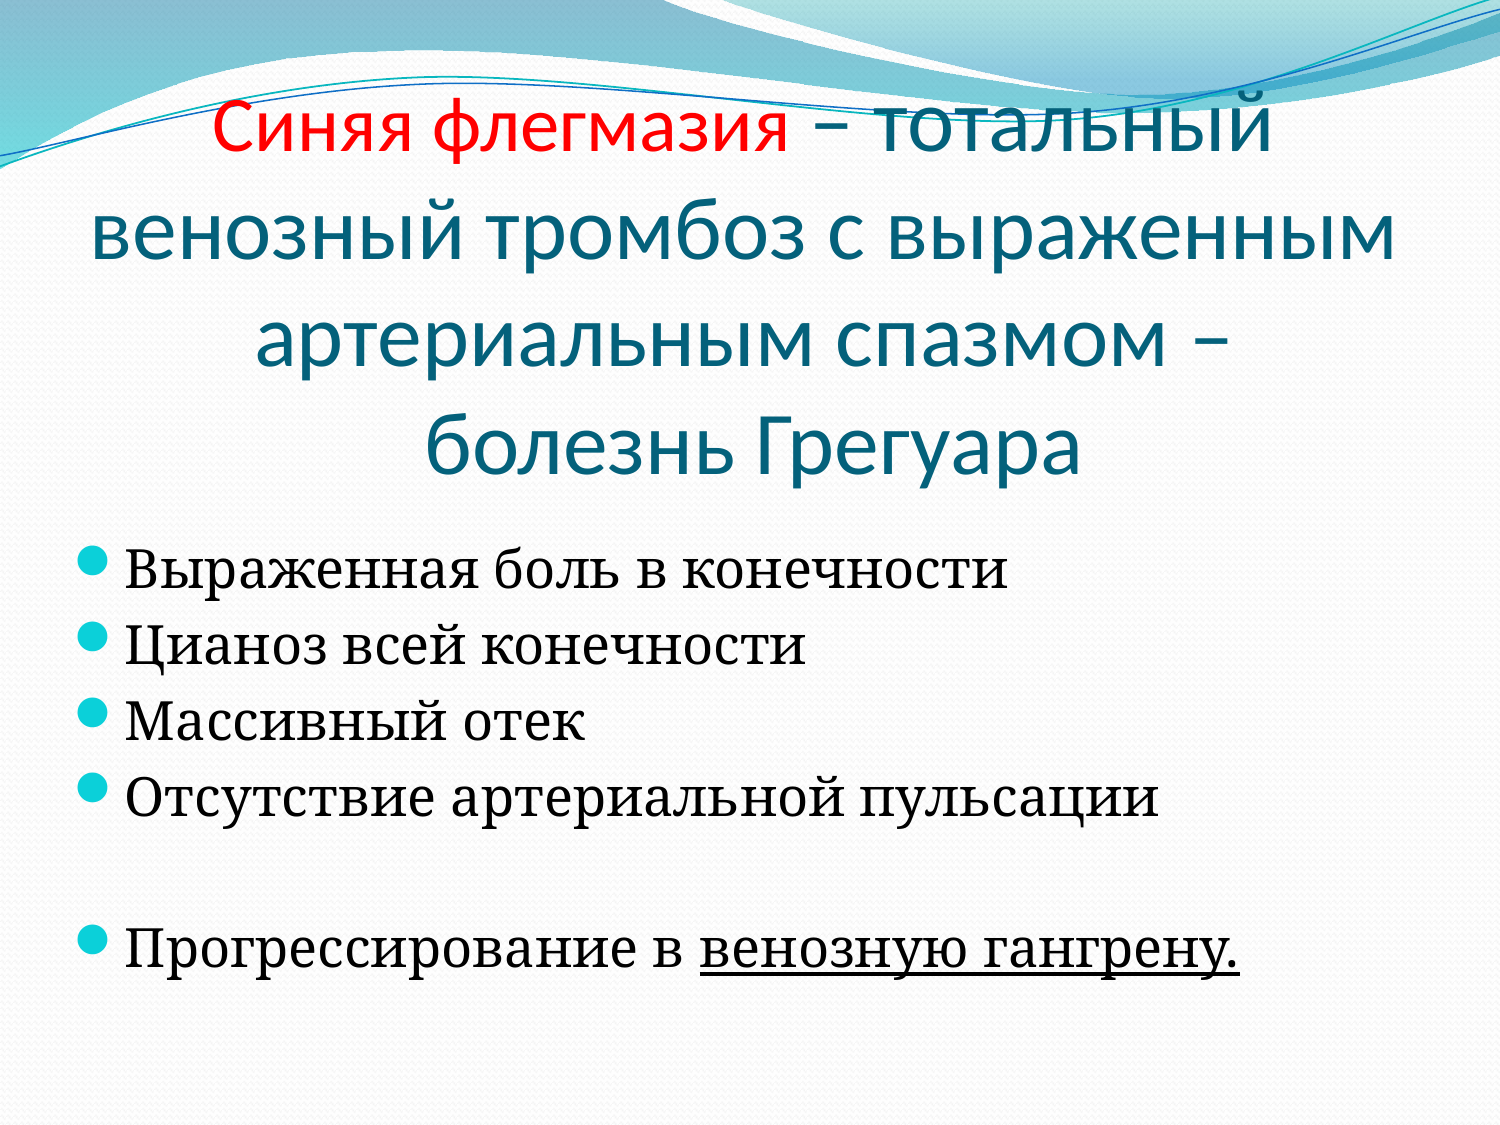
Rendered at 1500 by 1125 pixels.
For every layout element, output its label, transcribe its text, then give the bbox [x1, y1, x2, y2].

list Выраженная боль в конечности Цианоз всей конечности Массивный отек Отсутствие артериальной пульсации Прогрессирование в венозную гангрену. [58, 527, 1388, 1032]
title Синяя флегмазия – тотальный венозный тромбоз с выраженным артериальным спазмом – болезнь Грегуара [35, 46, 1454, 493]
